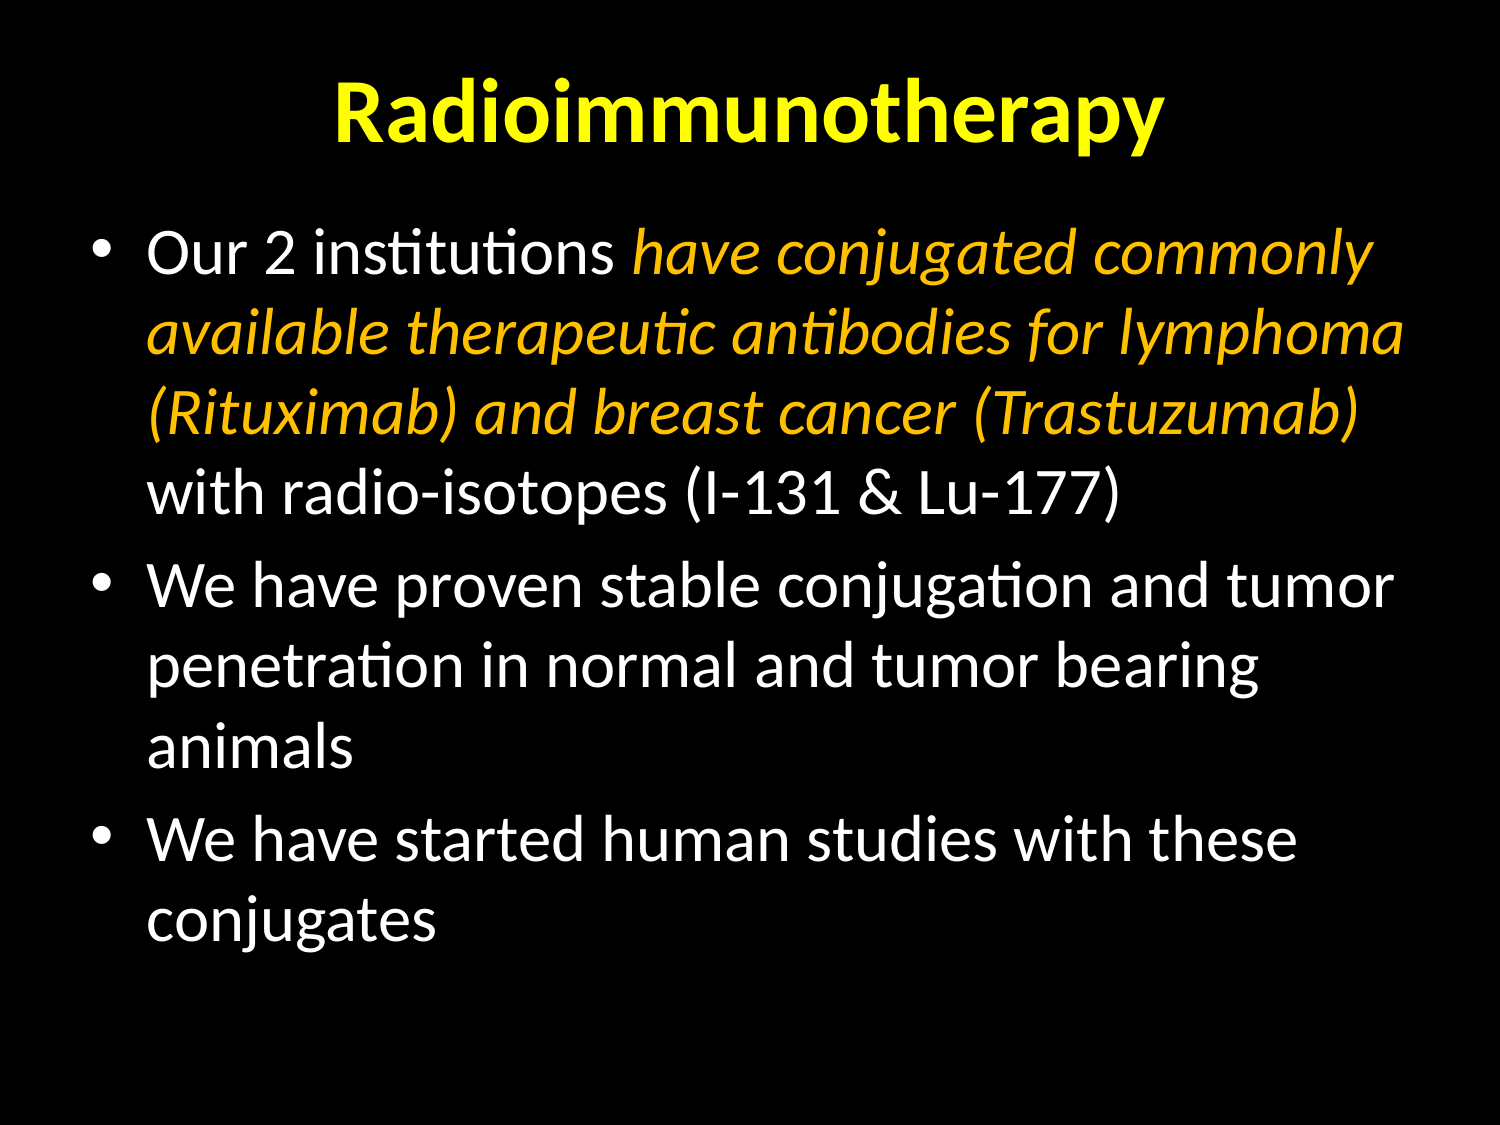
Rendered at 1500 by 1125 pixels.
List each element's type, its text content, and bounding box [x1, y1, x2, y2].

list Our 2 institutions have conjugated commonly available therapeutic antibodies for lymphoma (Rituximab) and breast cancer (Trastuzumab) with radio-isotopes (I-131 & Lu-177) We have proven stable conjugation and tumor penetration in normal and tumor bearing animals We have started human studies with these conjugates [75, 200, 1425, 1005]
title Radioimmunotherapy [75, 12, 1425, 200]
